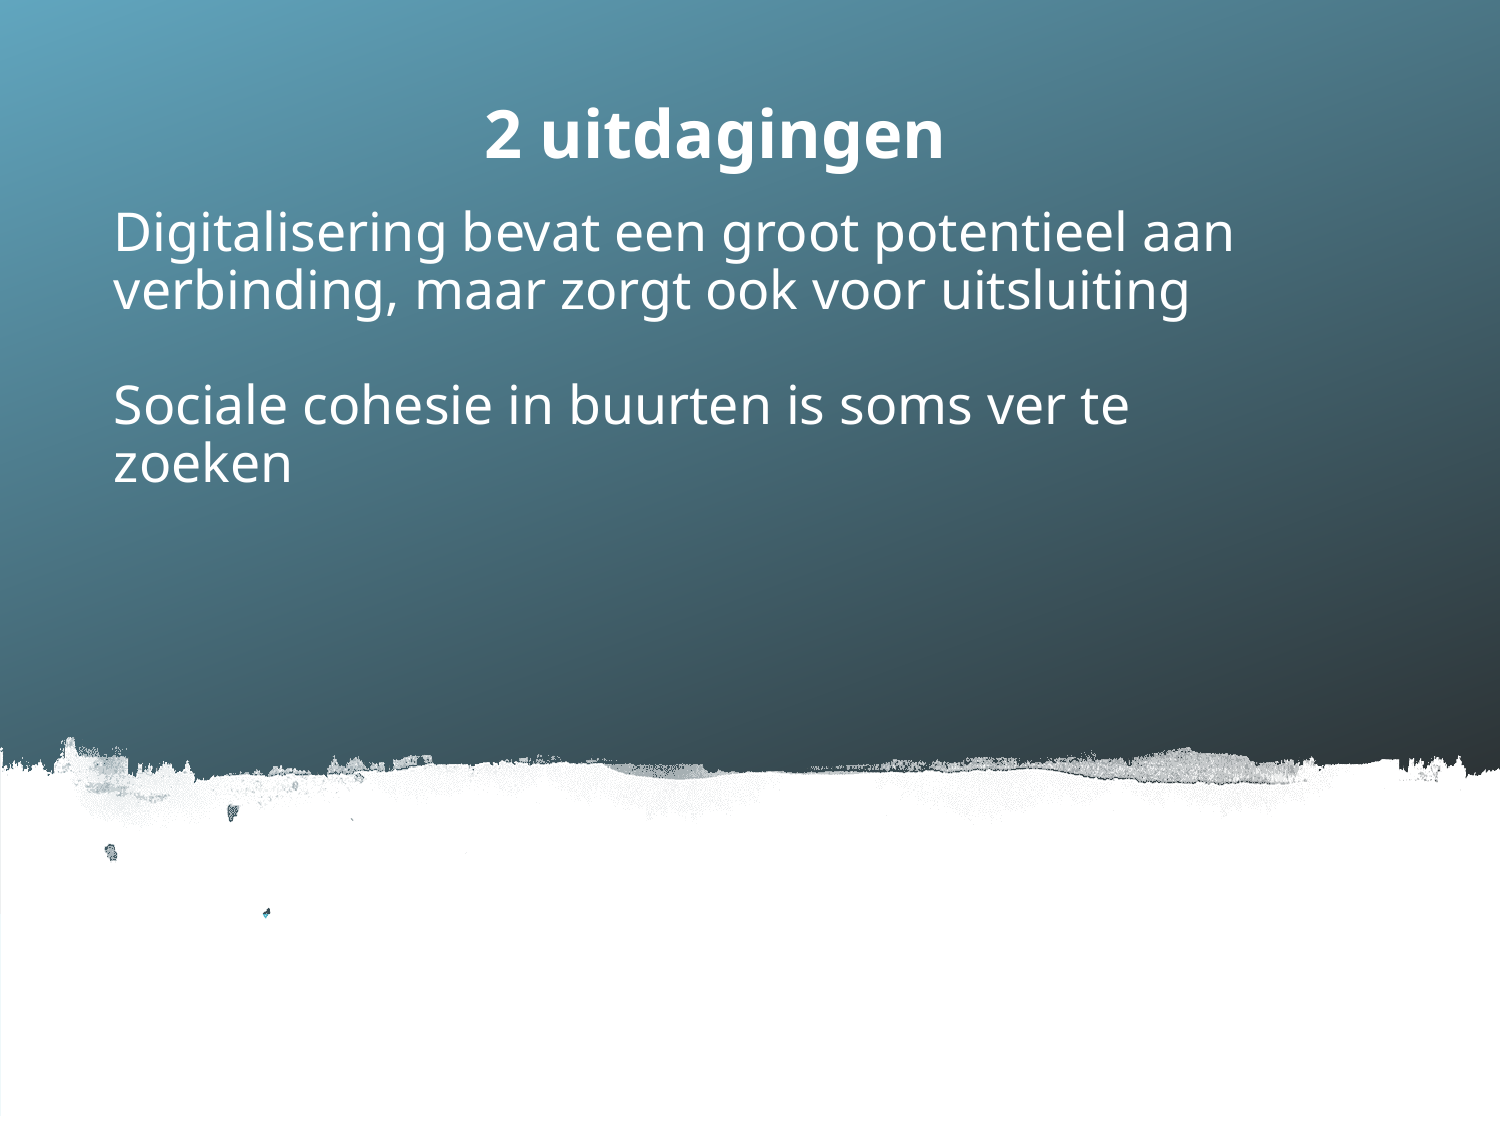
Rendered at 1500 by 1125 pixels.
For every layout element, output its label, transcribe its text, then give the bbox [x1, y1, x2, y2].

title Digitalisering bevat een groot potentieel aan verbinding, maar zorgt ook voor uitsluiting Sociale cohesie in buurten is soms ver te zoeken [98, 195, 1332, 624]
text_box [0, 0, 1500, 624]
text_box 2 uitdagingen [345, 84, 1086, 179]
picture [0, 624, 1500, 1125]
